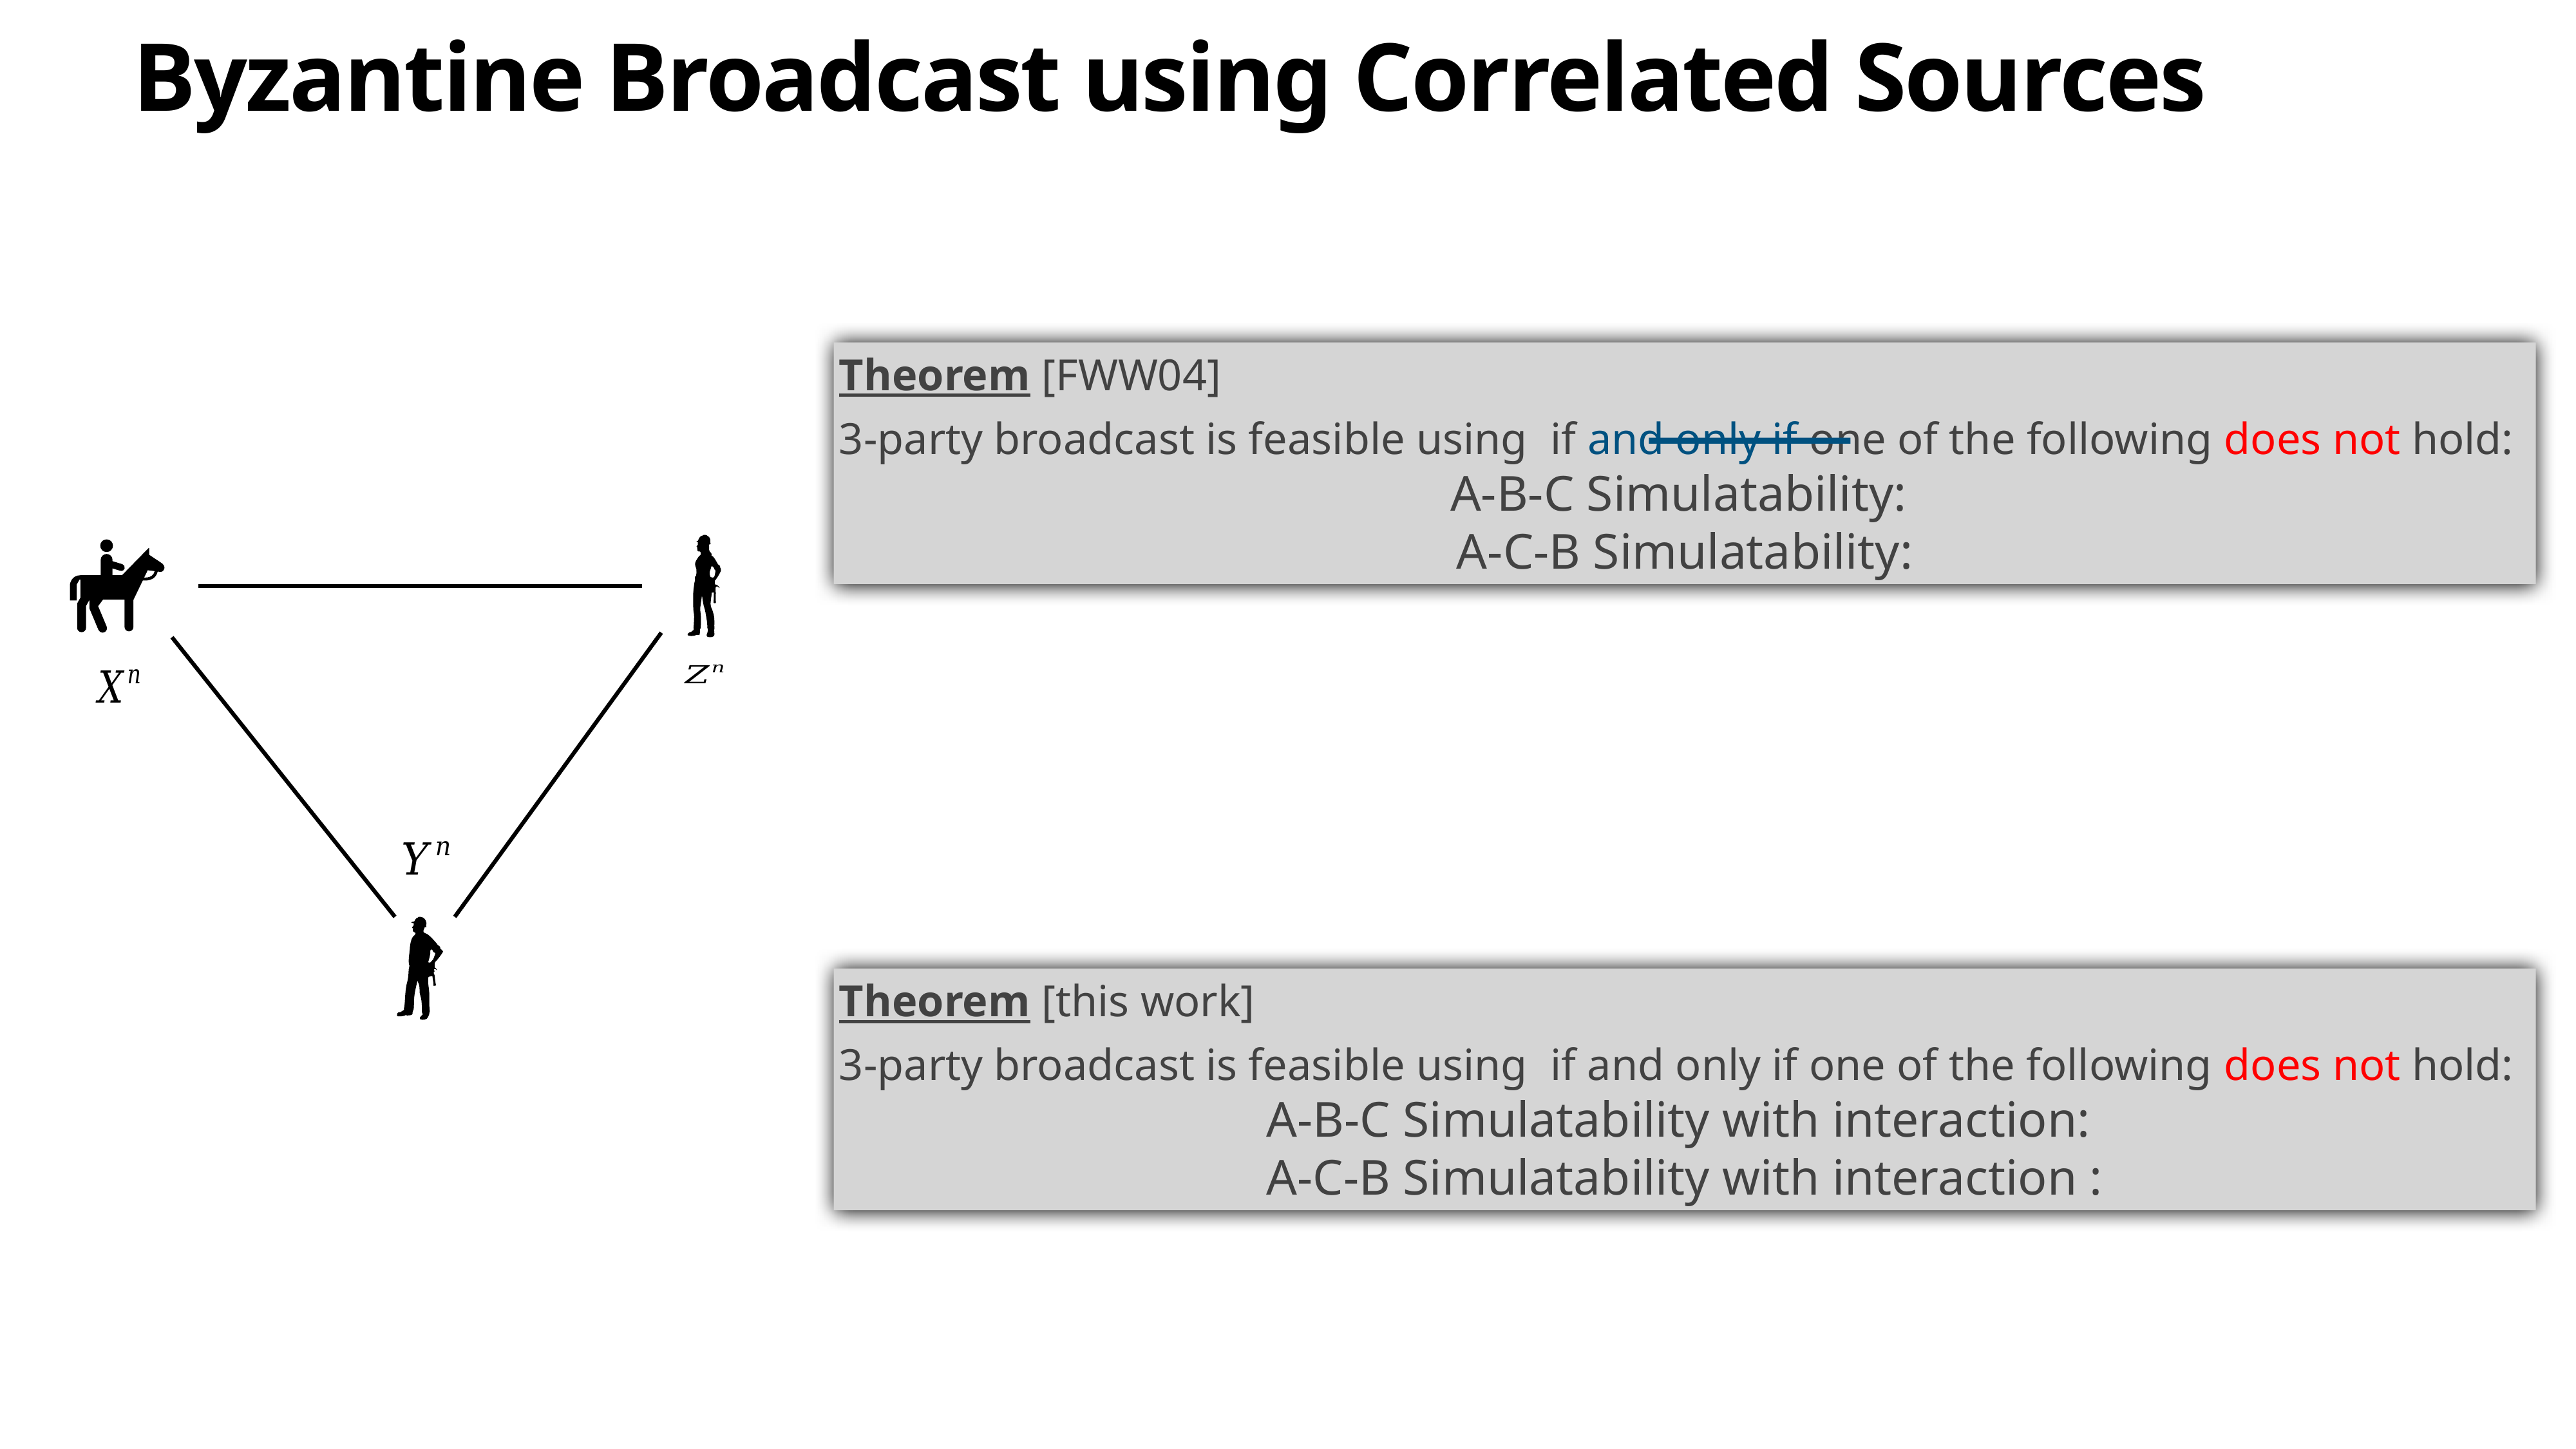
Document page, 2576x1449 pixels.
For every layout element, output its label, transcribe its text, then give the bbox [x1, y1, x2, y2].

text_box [70, 535, 726, 1020]
title Byzantine Broadcast using Correlated Sources [127, 33, 2449, 185]
